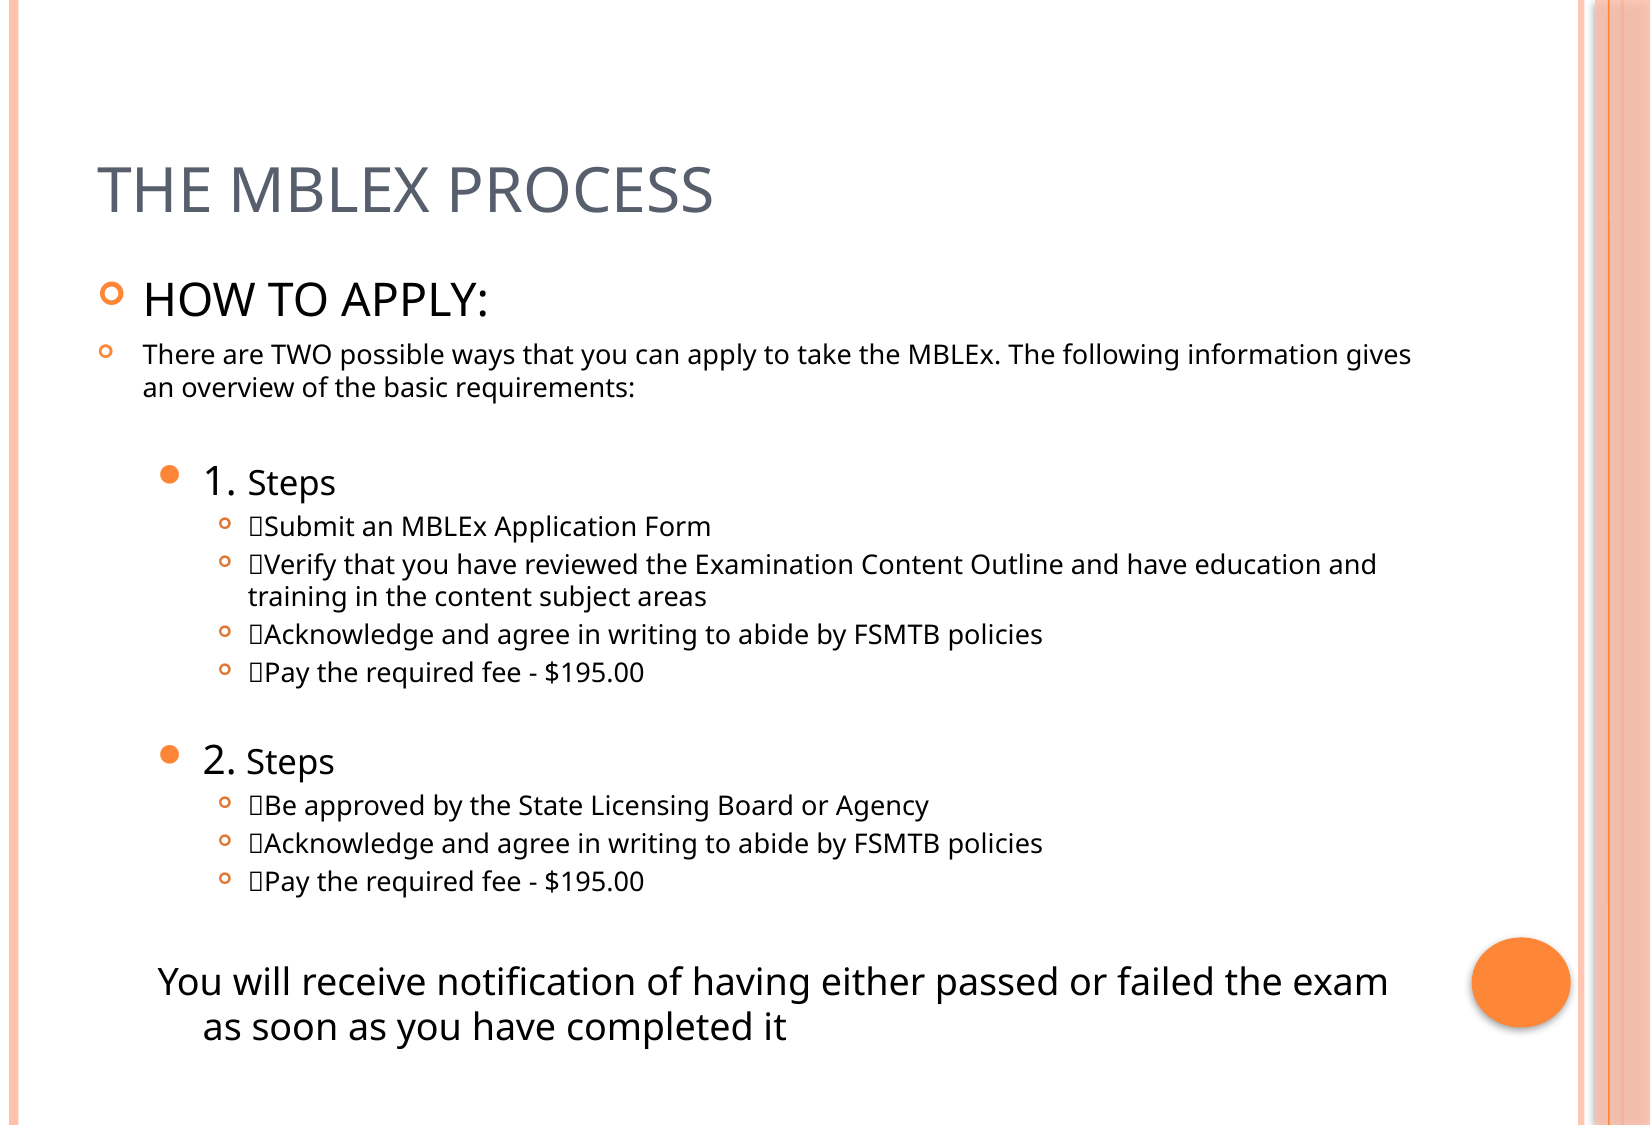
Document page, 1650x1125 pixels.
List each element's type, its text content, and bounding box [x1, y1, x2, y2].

title The MBLEx Process [82, 45, 1430, 233]
list HOW TO APPLY: There are TWO possible ways that you can apply to take the MBLEx. The following information gives an overview of the basic requirements: 1. Steps Submit an MBLEx Application Form Verify that you have reviewed the Examination Content Outline and have education and training in the content subject areas Acknowledge and agree in writing to abide by FSMTB policies Pay the required fee - $195.00 2. Steps Be approved by the State Licensing Board or Agency Acknowledge and agree in writing to abide by FSMTB policies Pay the required fee - $195.00 You will receive notification of having either passed or failed the exam as soon as you have completed it [82, 262, 1430, 1062]
